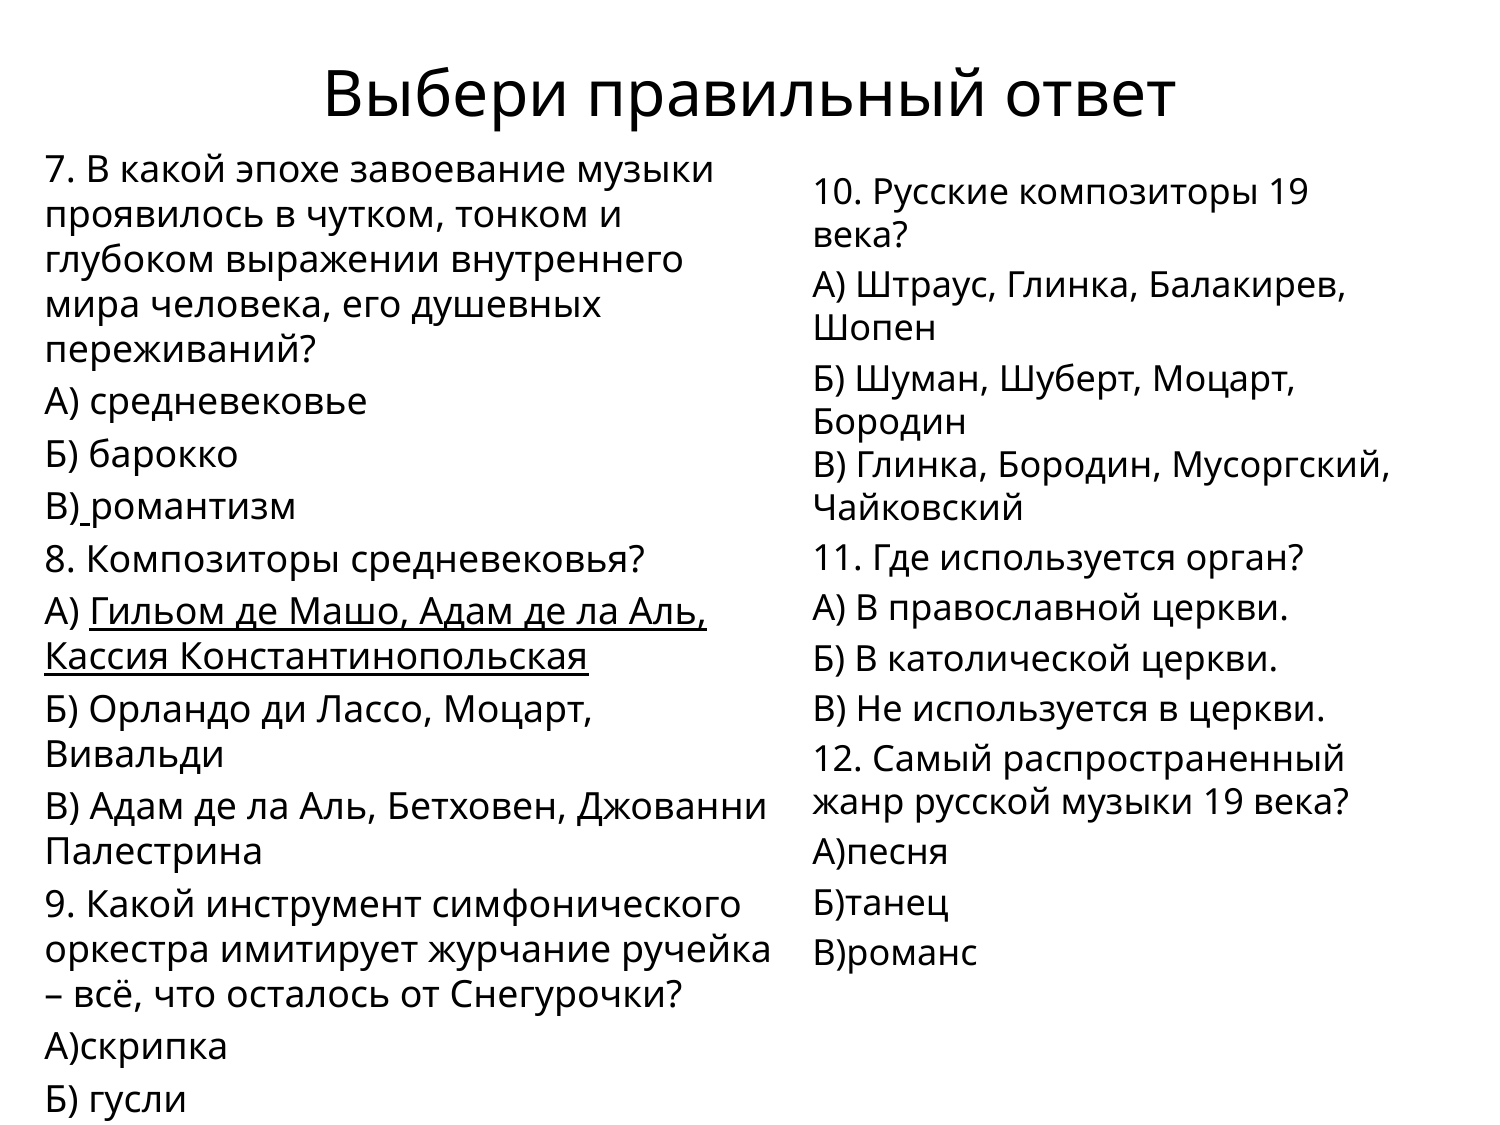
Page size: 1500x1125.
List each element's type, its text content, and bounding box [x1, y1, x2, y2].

list 10. Русские композиторы 19 века? А) Штраус, Глинка, Балакирев, Шопен Б) Шуман, Шуберт, Моцарт, Бородин В) Глинка, Бородин, Мусоргский, Чайковский 11. Где используется орган? А) В православной церкви. Б) В католической церкви. В) Не используется в церкви. 12. Самый распространенный жанр русской музыки 19 века? А)песня Б)танец В)романс [797, 160, 1425, 1005]
title Выбери правильный ответ [75, 45, 1425, 138]
list 7. В какой эпохе завоевание музыки проявилось в чутком, тонком и глубоком выражении внутреннего мира человека, его душевных переживаний? А) средневековье Б) барокко В) романтизм 8. Композиторы средневековья? А) Гильом де Машо, Адам де ла Аль, Кассия Константинопольская Б) Орландо ди Лассо, Моцарт, Вивальди В) Адам де ла Аль, Бетховен, Джованни Палестрина 9. Какой инструмент симфонического оркестра имитирует журчание ручейка – всё, что осталось от Снегурочки? А)скрипка Б) гусли В) арфа [29, 137, 798, 1106]
